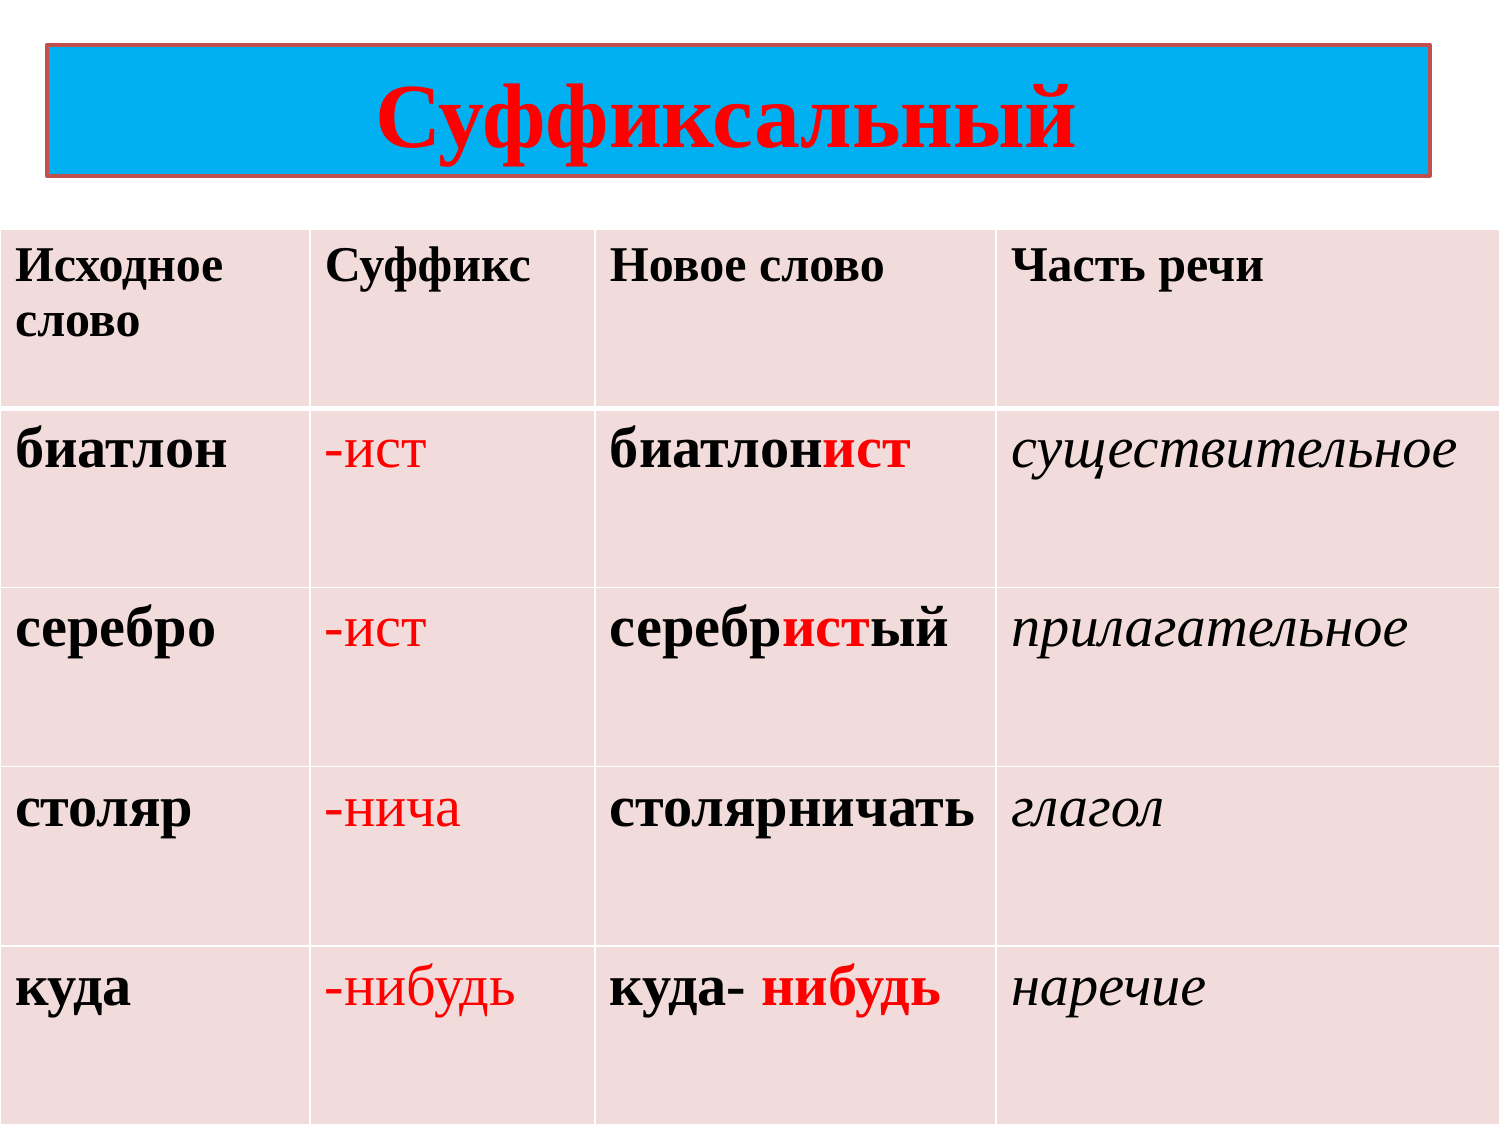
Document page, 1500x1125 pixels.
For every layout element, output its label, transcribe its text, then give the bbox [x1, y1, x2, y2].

table_cell прилагательное [997, 588, 1499, 766]
table_cell -нича [311, 767, 594, 945]
title Суффиксальный [45, 43, 1432, 178]
table_cell -нибудь [311, 947, 594, 1124]
table_header Суффикс [311, 230, 594, 406]
table_cell серебристый [596, 588, 995, 766]
table_header Часть речи [997, 230, 1499, 406]
table_cell -ист [311, 411, 594, 587]
table_header Новое слово [596, 230, 995, 406]
table_cell куда- нибудь [596, 947, 995, 1124]
table_cell столяр [1, 767, 309, 945]
table_cell глагол [997, 767, 1499, 945]
table_cell наречие [997, 947, 1499, 1124]
table_cell столярничать [596, 767, 995, 945]
table_header Исходное слово [1, 230, 309, 406]
table_cell биатлонист [596, 411, 995, 587]
table_cell биатлон [1, 411, 309, 587]
table_cell серебро [1, 588, 309, 766]
table_cell существительное [997, 411, 1499, 587]
table_cell куда [1, 947, 309, 1124]
table_cell -ист [311, 588, 594, 766]
